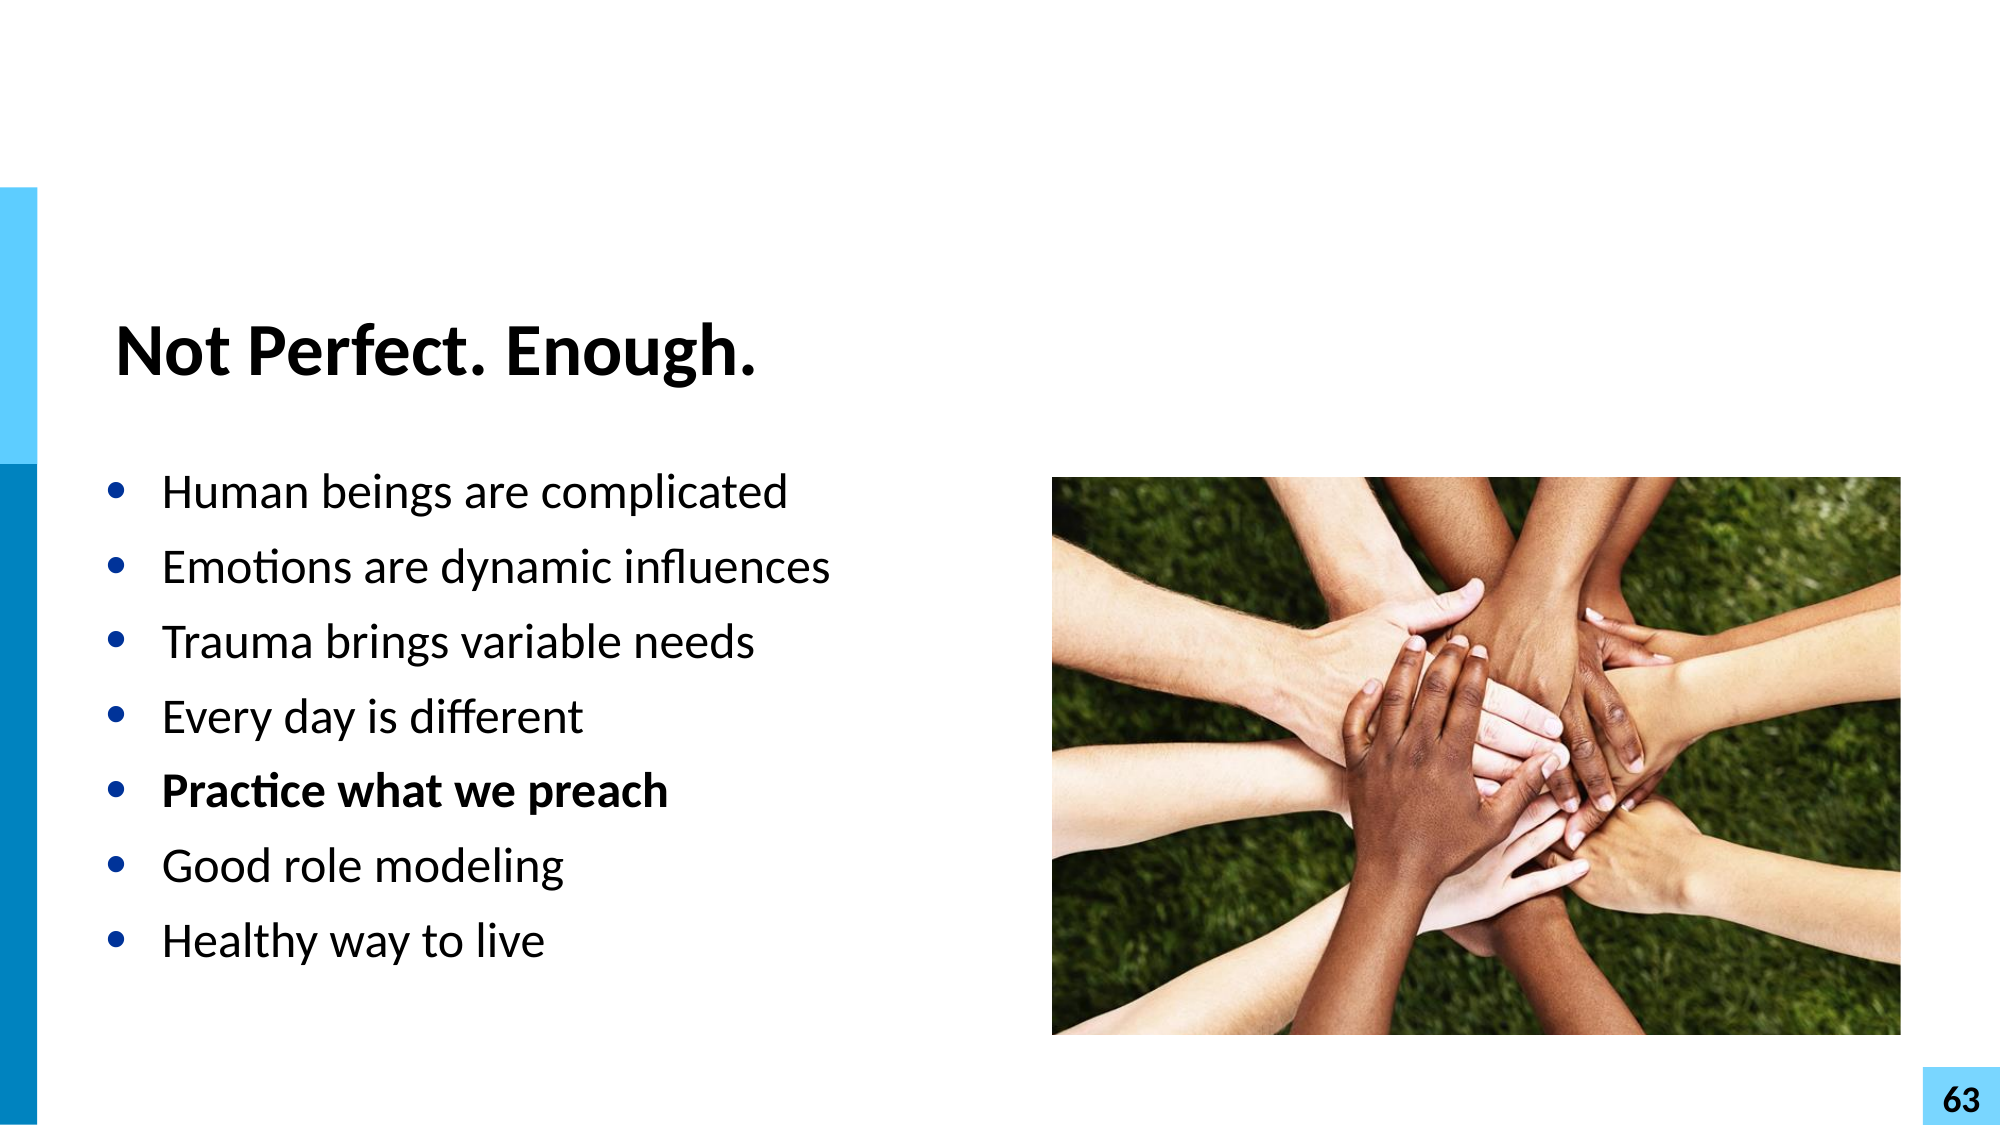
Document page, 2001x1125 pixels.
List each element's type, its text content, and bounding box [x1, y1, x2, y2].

title Not Perfect. Enough. [100, 258, 1902, 444]
list Human beings are complicated Emotions are dynamic influences Trauma brings variable needs Every day is different Practice what we preach Good role modeling Healthy way to live [98, 457, 996, 1078]
picture [1051, 477, 1901, 1035]
